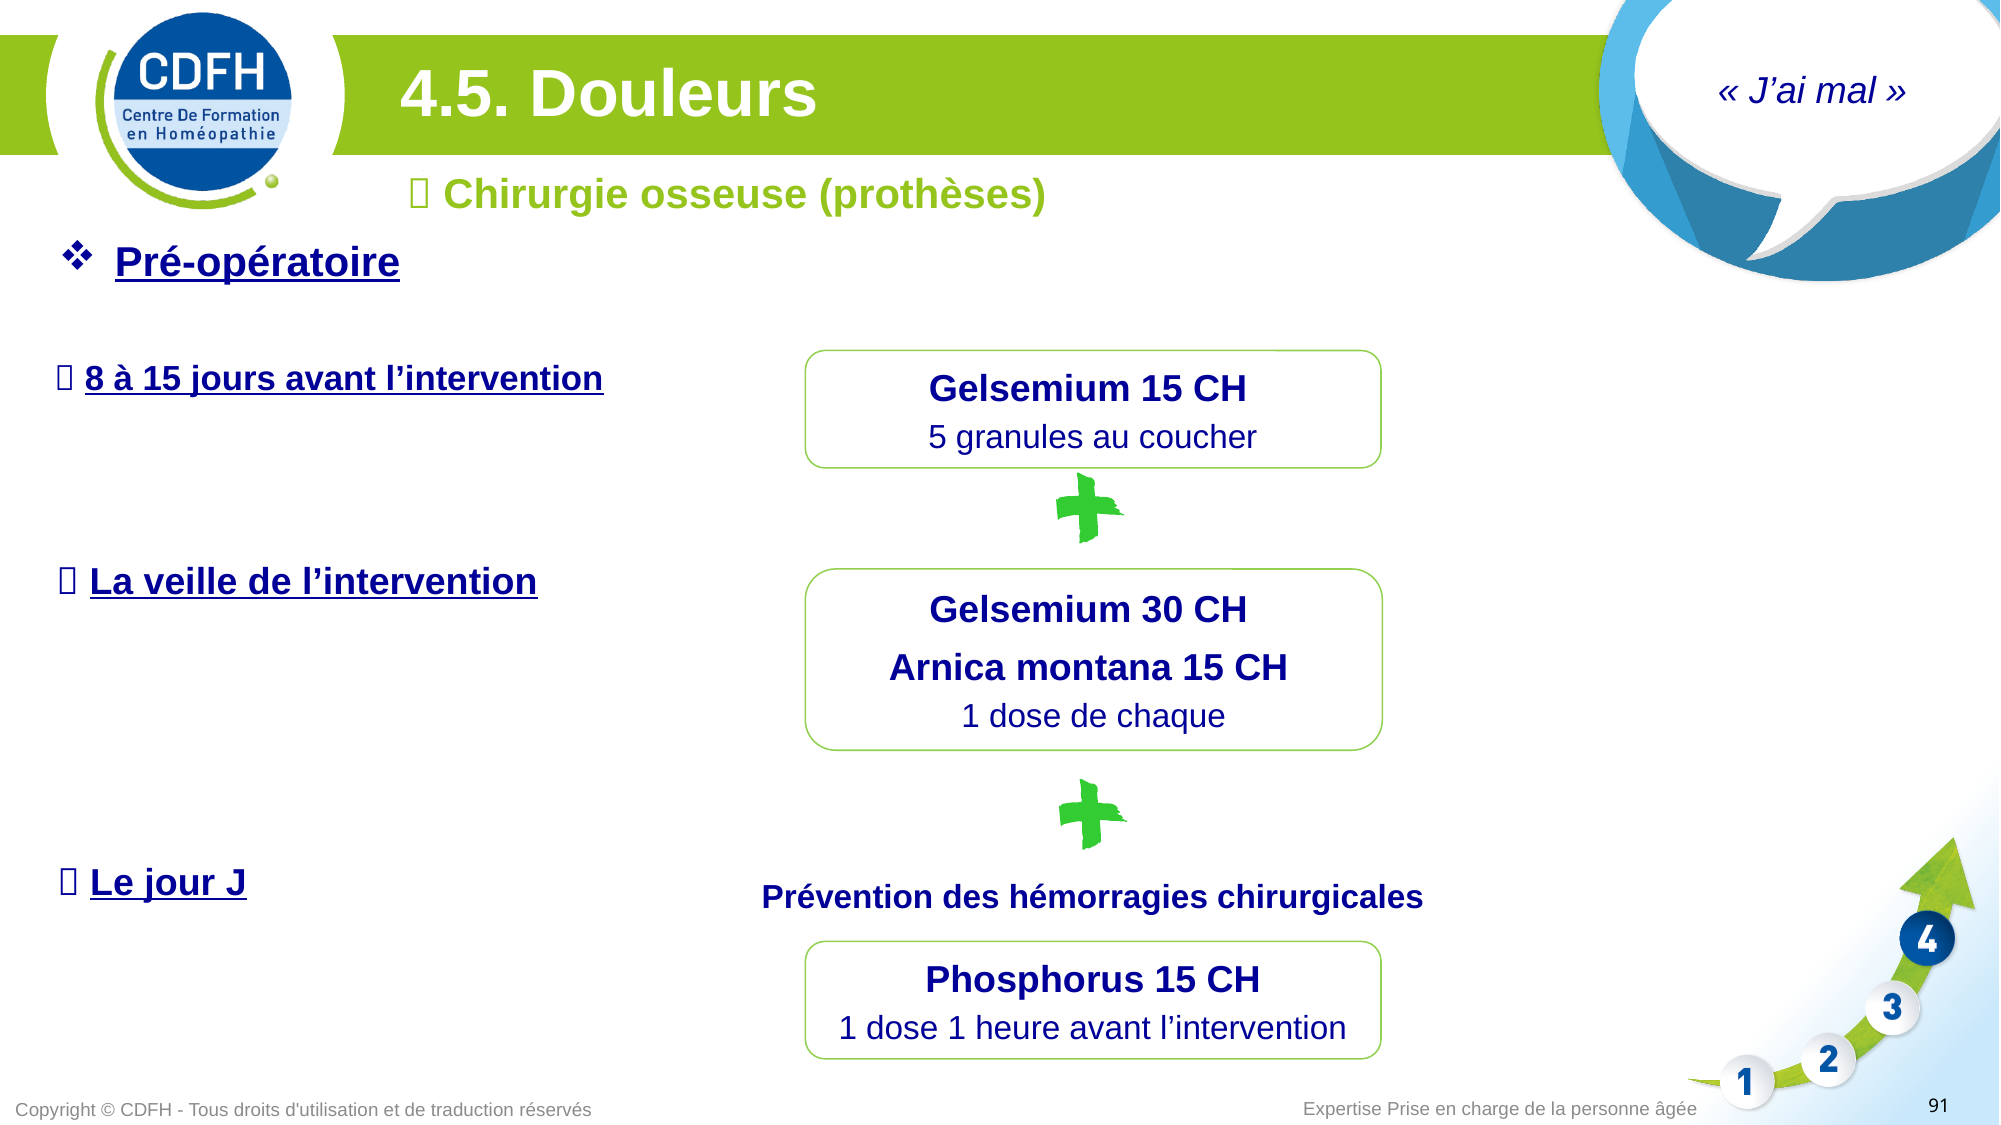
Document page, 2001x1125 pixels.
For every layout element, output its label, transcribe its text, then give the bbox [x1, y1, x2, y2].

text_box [1056, 472, 1125, 544]
text_box Gelsemium 30 CH Arnica montana 15 CH 1 dose de chaque [805, 568, 1383, 751]
text_box  La veille de l’intervention [0, 492, 654, 637]
text_box  Chirurgie osseuse (prothèses) [392, 159, 1552, 225]
text_box 4.5. Douleurs [385, 42, 1571, 138]
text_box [1059, 778, 1128, 850]
text_box Prévention des hémorragies chirurgicales [666, 868, 1520, 923]
text_box Gelsemium 15 CH 5 granules au coucher [805, 350, 1382, 468]
text_box Phosphorus 15 CH 1 dose 1 heure avant l’intervention [805, 941, 1382, 1059]
picture [0, 0, 2000, 1125]
text_box Pré-opératoire [43, 177, 465, 295]
text_box  8 à 15 jours avant l’intervention [0, 295, 651, 440]
text_box  Le jour J [0, 793, 654, 938]
